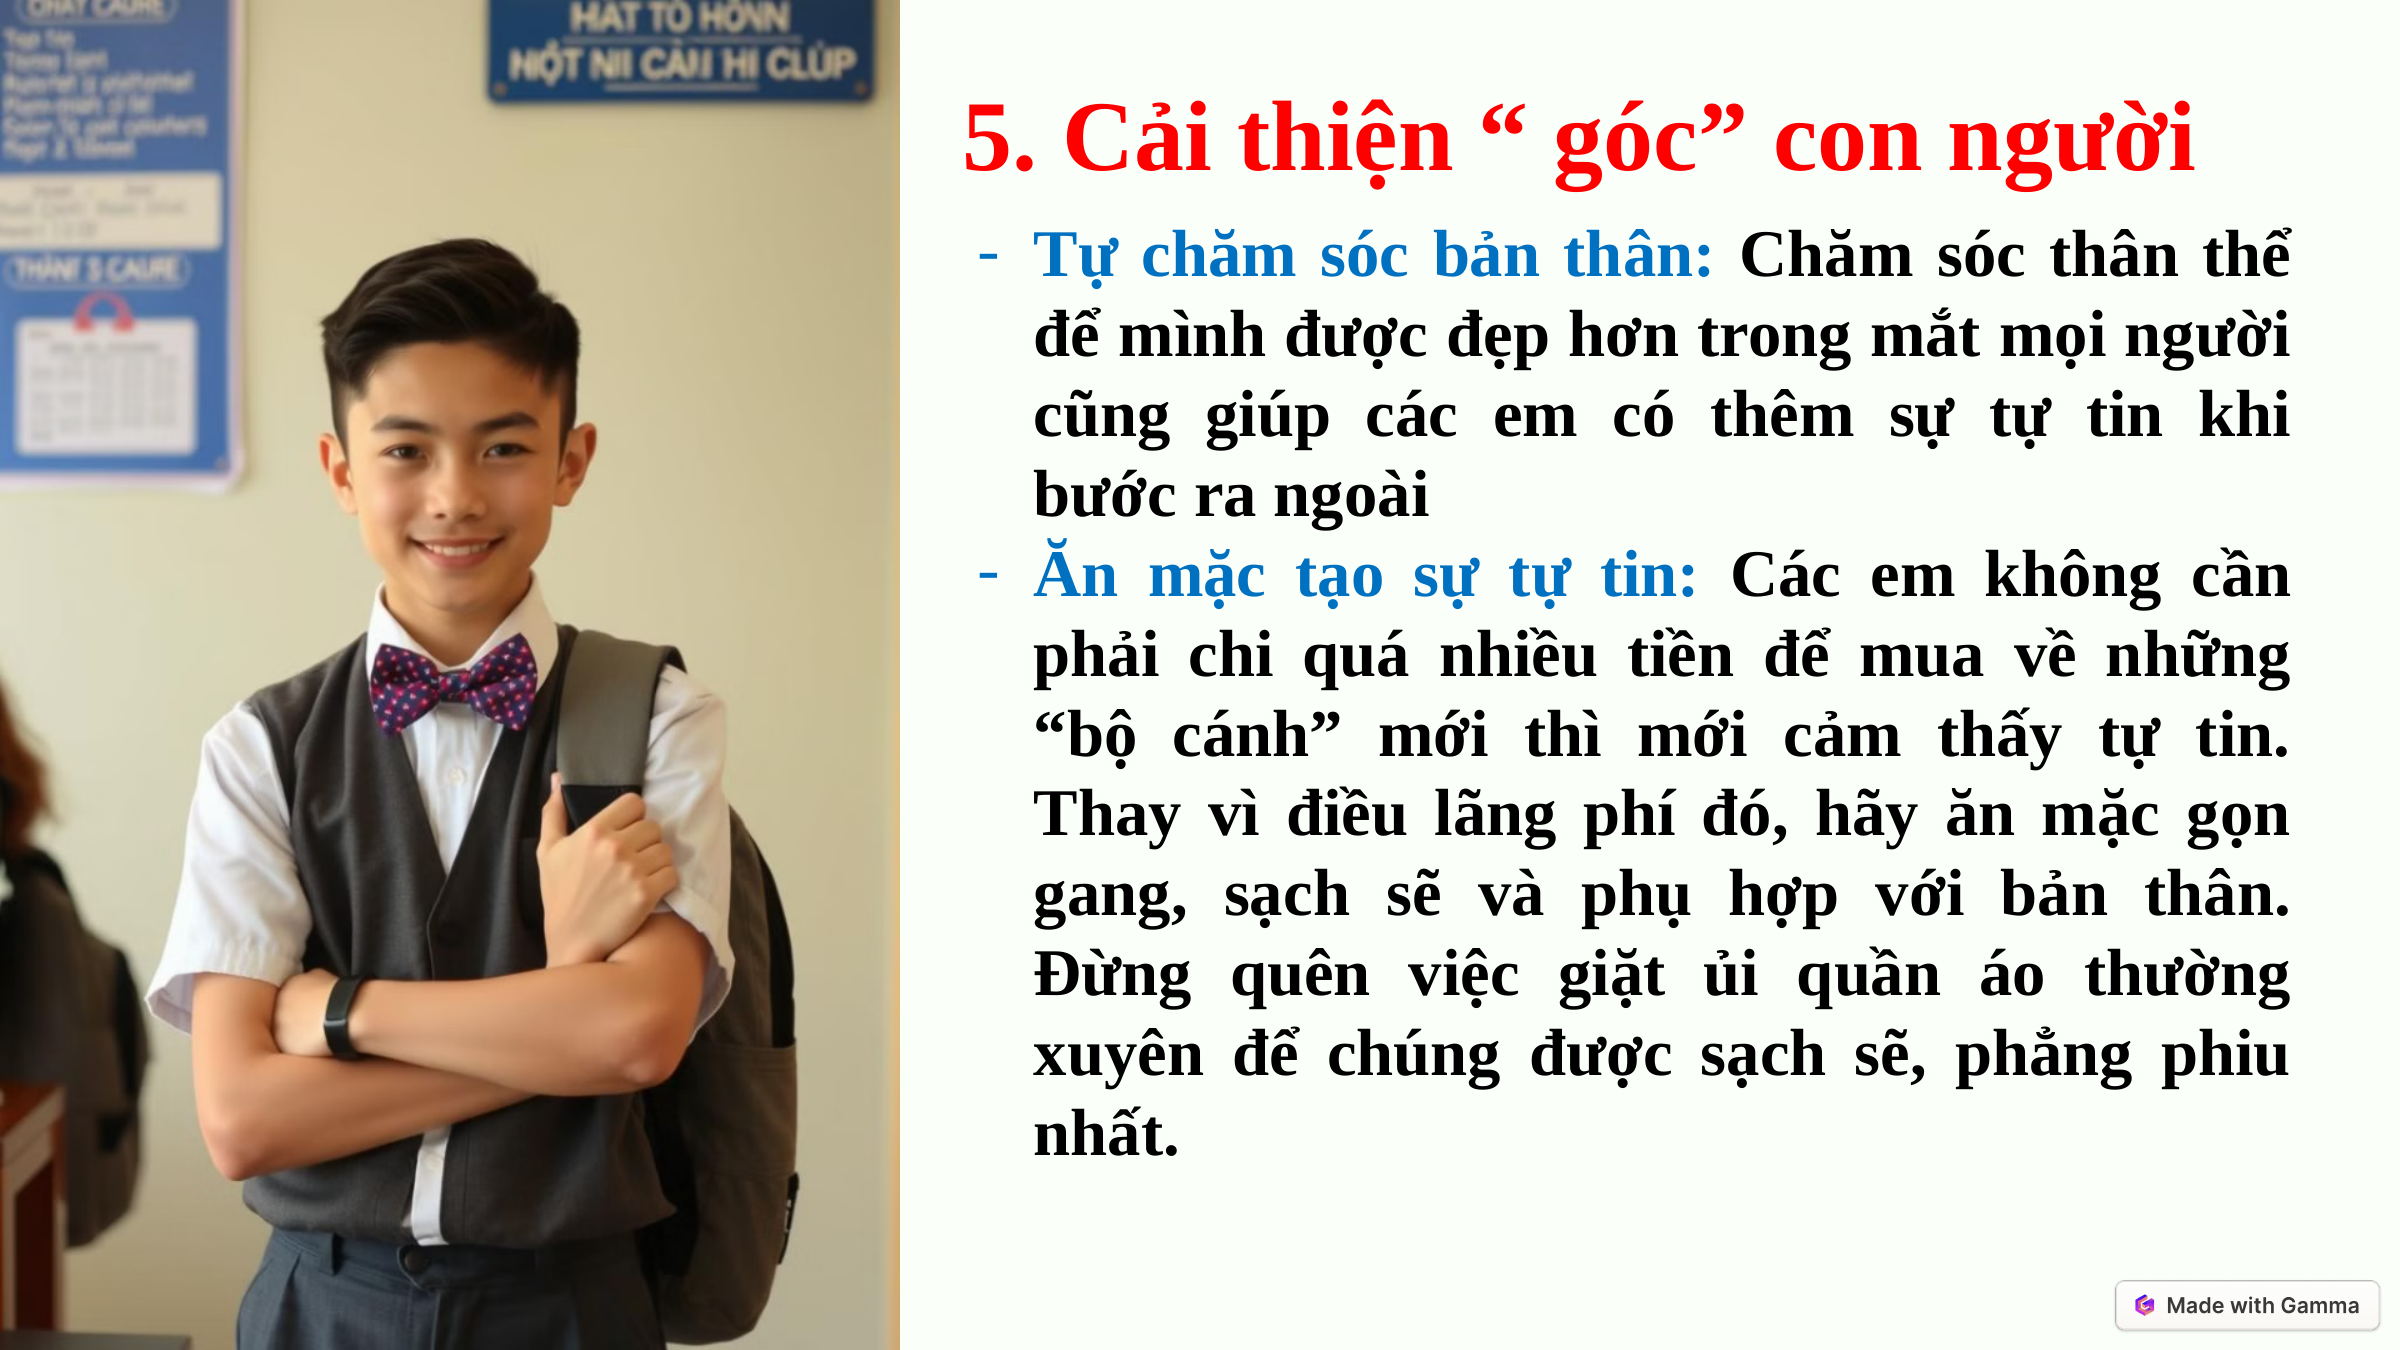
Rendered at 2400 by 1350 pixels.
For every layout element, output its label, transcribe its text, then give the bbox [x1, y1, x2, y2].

picture [2106, 1271, 2389, 1339]
text_box 5. Cải thiện “ góc” con người [962, 10, 2147, 127]
text_box Tự chăm sóc bản thân: Chăm sóc thân thể để mình được đẹp hơn trong mắt mọi người cũng giúp các em có thêm sự tự tin khi bước ra ngoài Ăn mặc tạo sự tự tin: Các em không cần phải chi quá nhiều tiền để mua về những “bộ cánh” mới thì mới cảm thấy tự tin. Thay vì điều lãng phí đó, hãy ăn mặc gọn gang, sạch sẽ và phụ hợp với bản thân. Đừng quên việc giặt ủi quần áo thường xuyên để chúng được sạch sẽ, phẳng phiu nhất. [962, 202, 2308, 1177]
picture [0, 0, 900, 1350]
